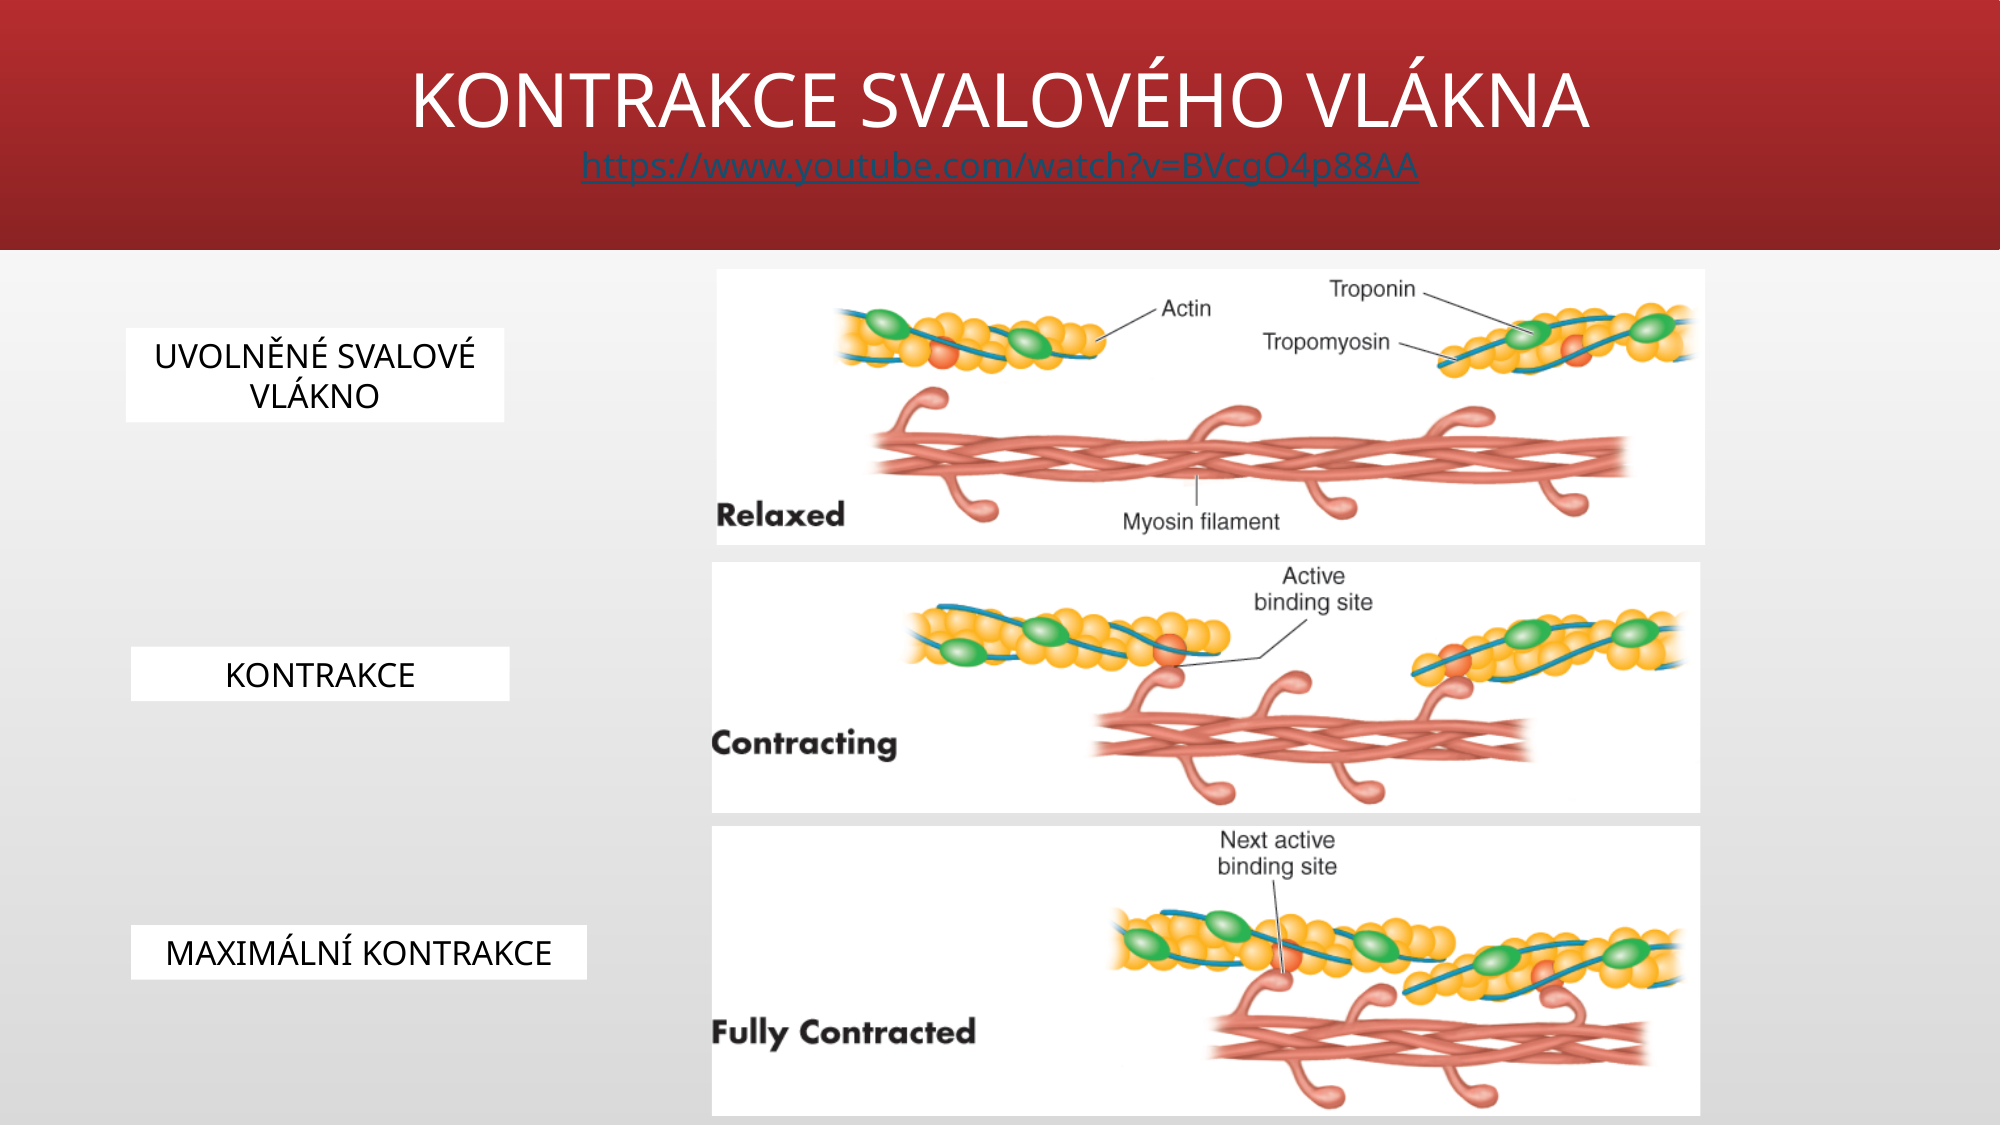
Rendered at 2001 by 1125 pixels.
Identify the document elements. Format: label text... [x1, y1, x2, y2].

picture [711, 562, 1701, 813]
title KONTRAKCE SVALOVÉHO VLÁKNA https://www.youtube.com/watch?v=BVcgO4p88AA [174, 16, 1825, 234]
text_box UVOLNĚNÉ SVALOVÉ VLÁKNO [125, 327, 505, 423]
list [716, 269, 1706, 545]
picture [711, 826, 1701, 1116]
text_box MAXIMÁLNÍ KONTRAKCE [131, 925, 587, 980]
text_box KONTRAKCE [131, 646, 510, 702]
